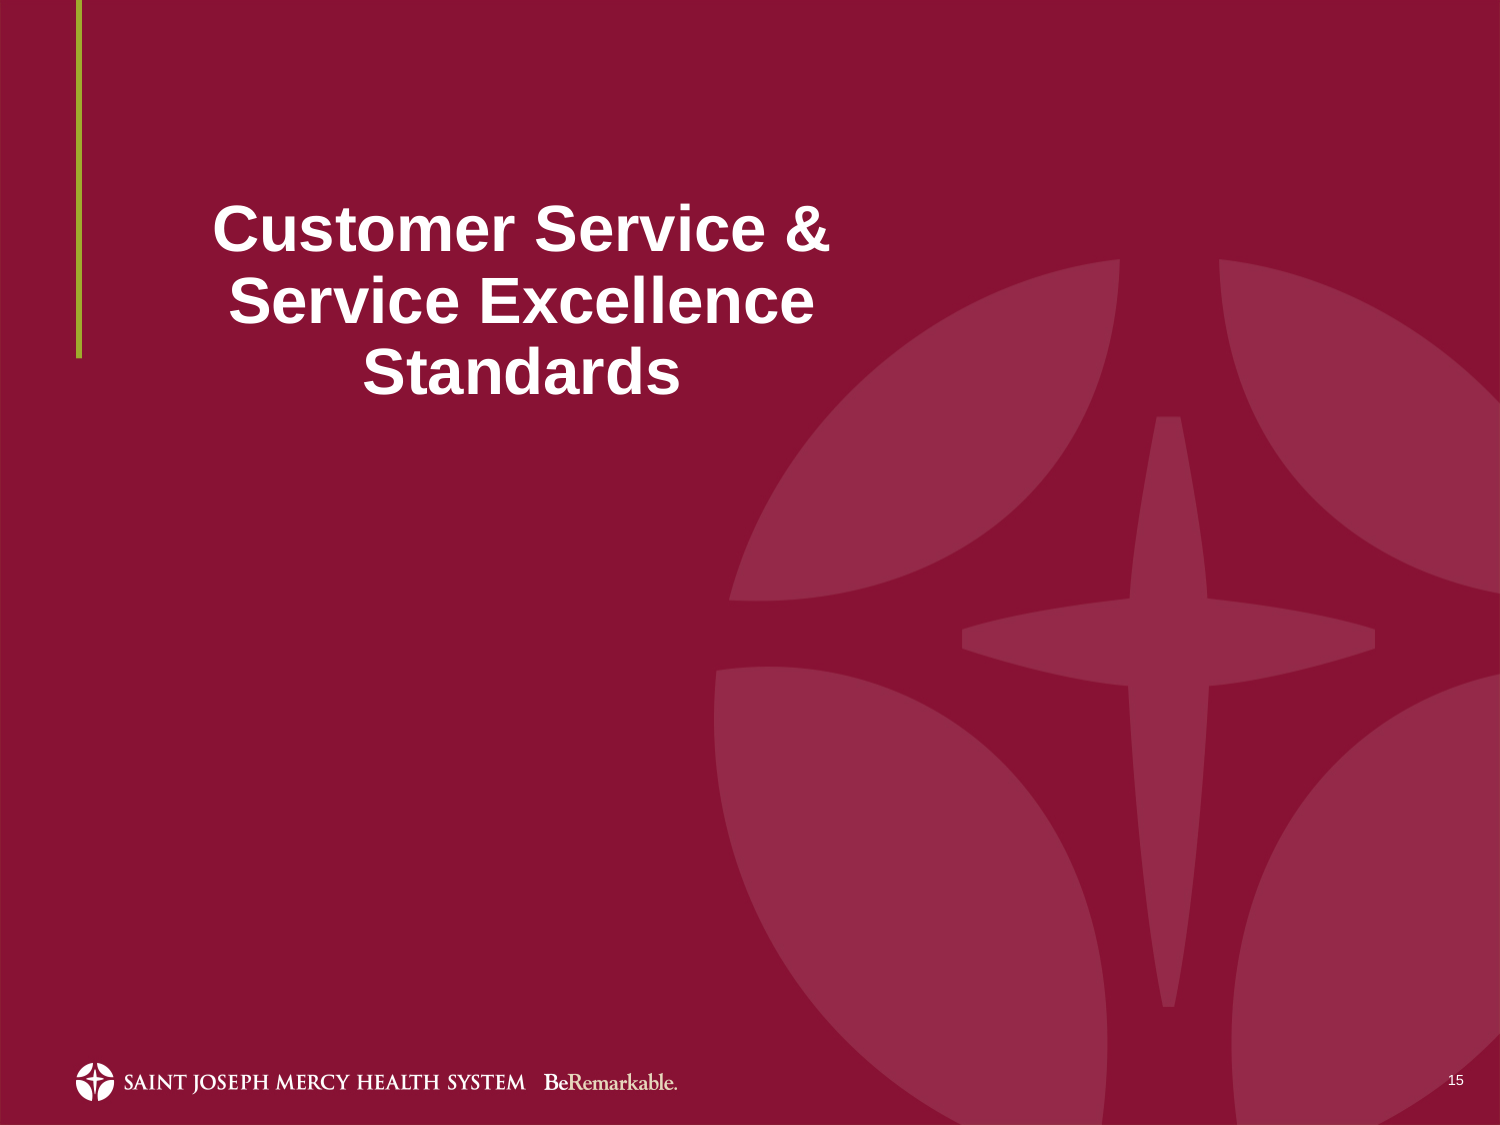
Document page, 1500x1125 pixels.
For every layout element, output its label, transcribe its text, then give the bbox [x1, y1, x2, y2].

title Customer Service & Service Excellence Standards [129, 121, 930, 417]
slide_number 15 [1378, 1049, 1464, 1110]
picture [0, 0, 1500, 1125]
